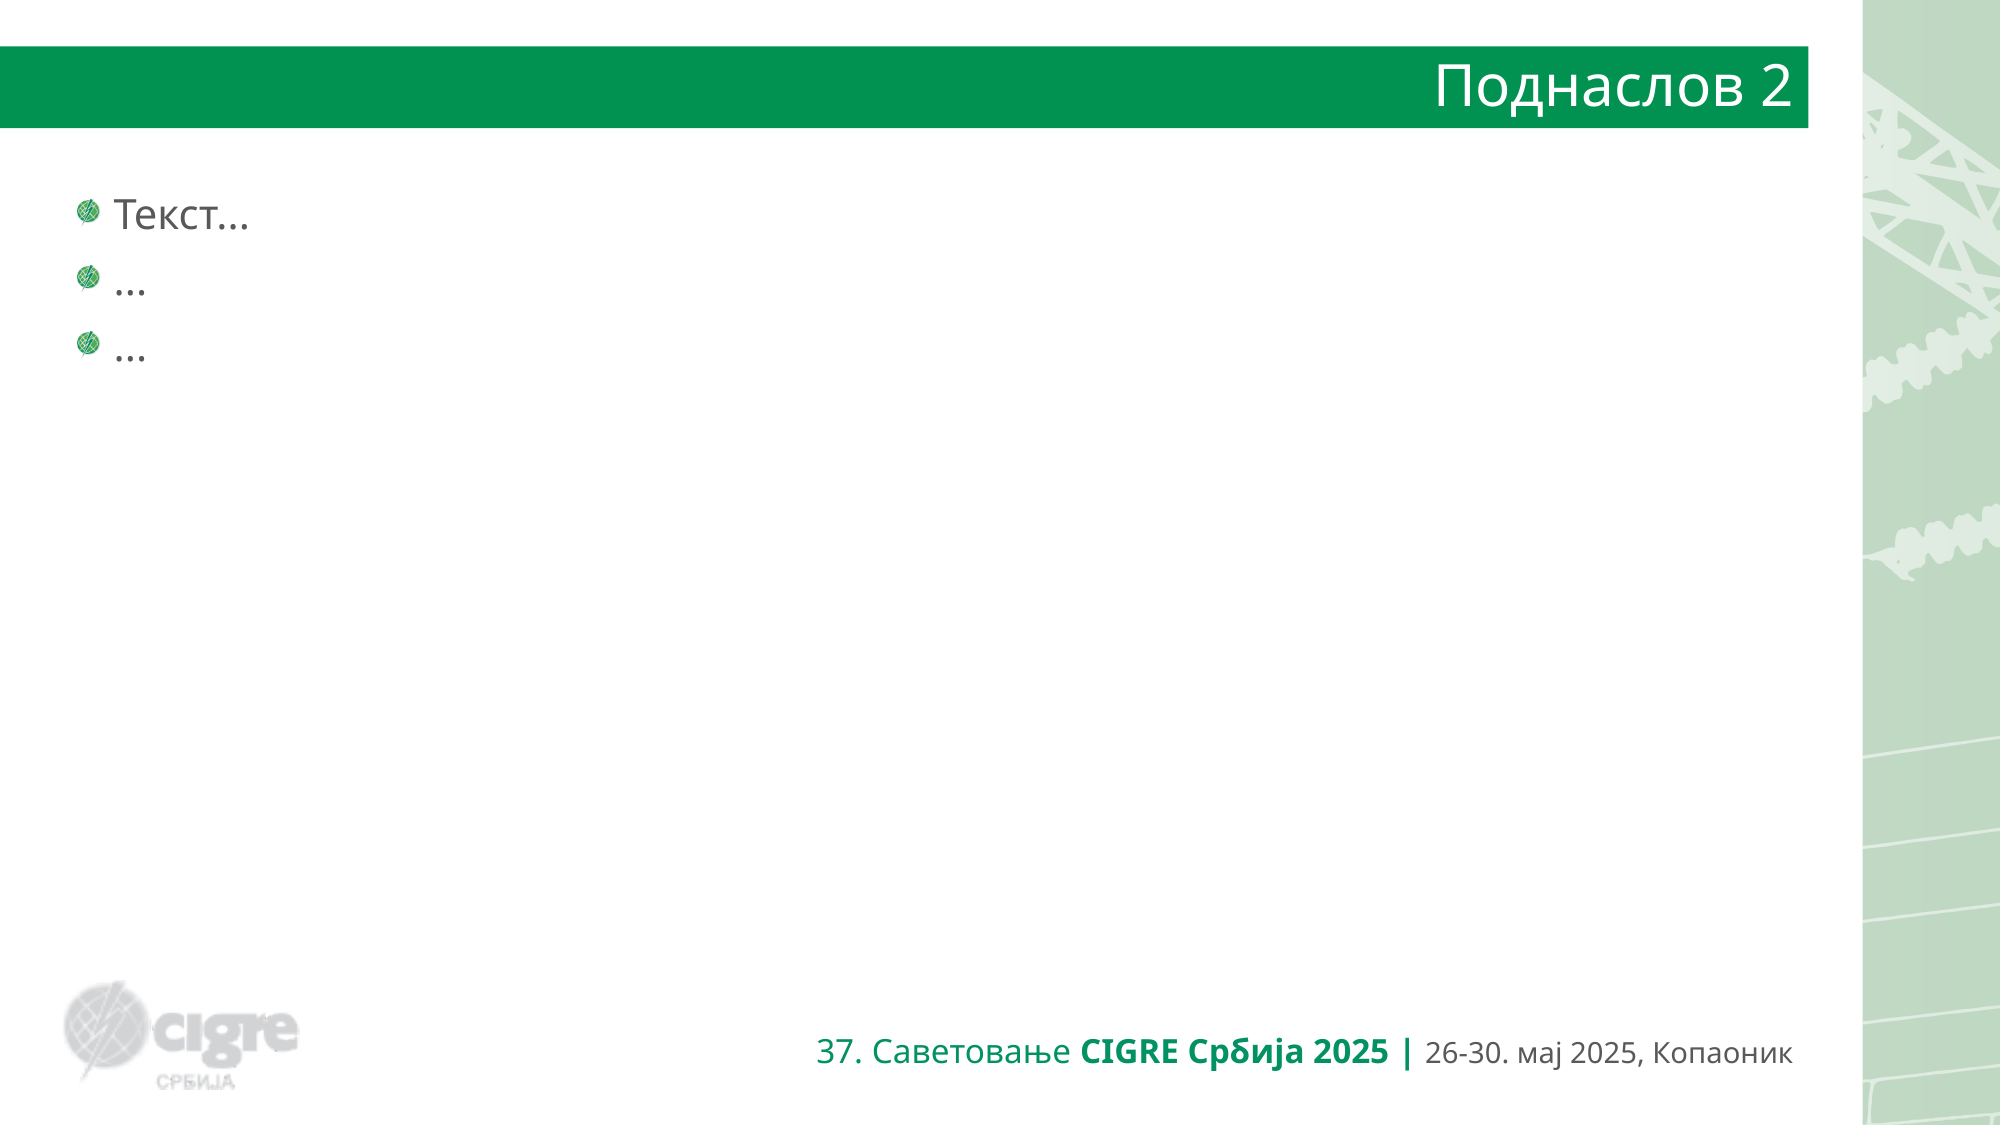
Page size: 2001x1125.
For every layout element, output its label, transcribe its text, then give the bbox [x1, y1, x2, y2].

list Текст... ... ... [61, 185, 1809, 966]
picture [1862, 0, 2000, 1125]
picture [61, 979, 300, 1090]
picture [76, 198, 101, 228]
text_box 37. Саветовање CIGRE Србија 2025 | 26-30. мај 2025, Копаоник [353, 1022, 1809, 1078]
title Поднаслов 2 [0, 46, 1809, 129]
picture [76, 264, 101, 294]
picture [76, 330, 101, 360]
